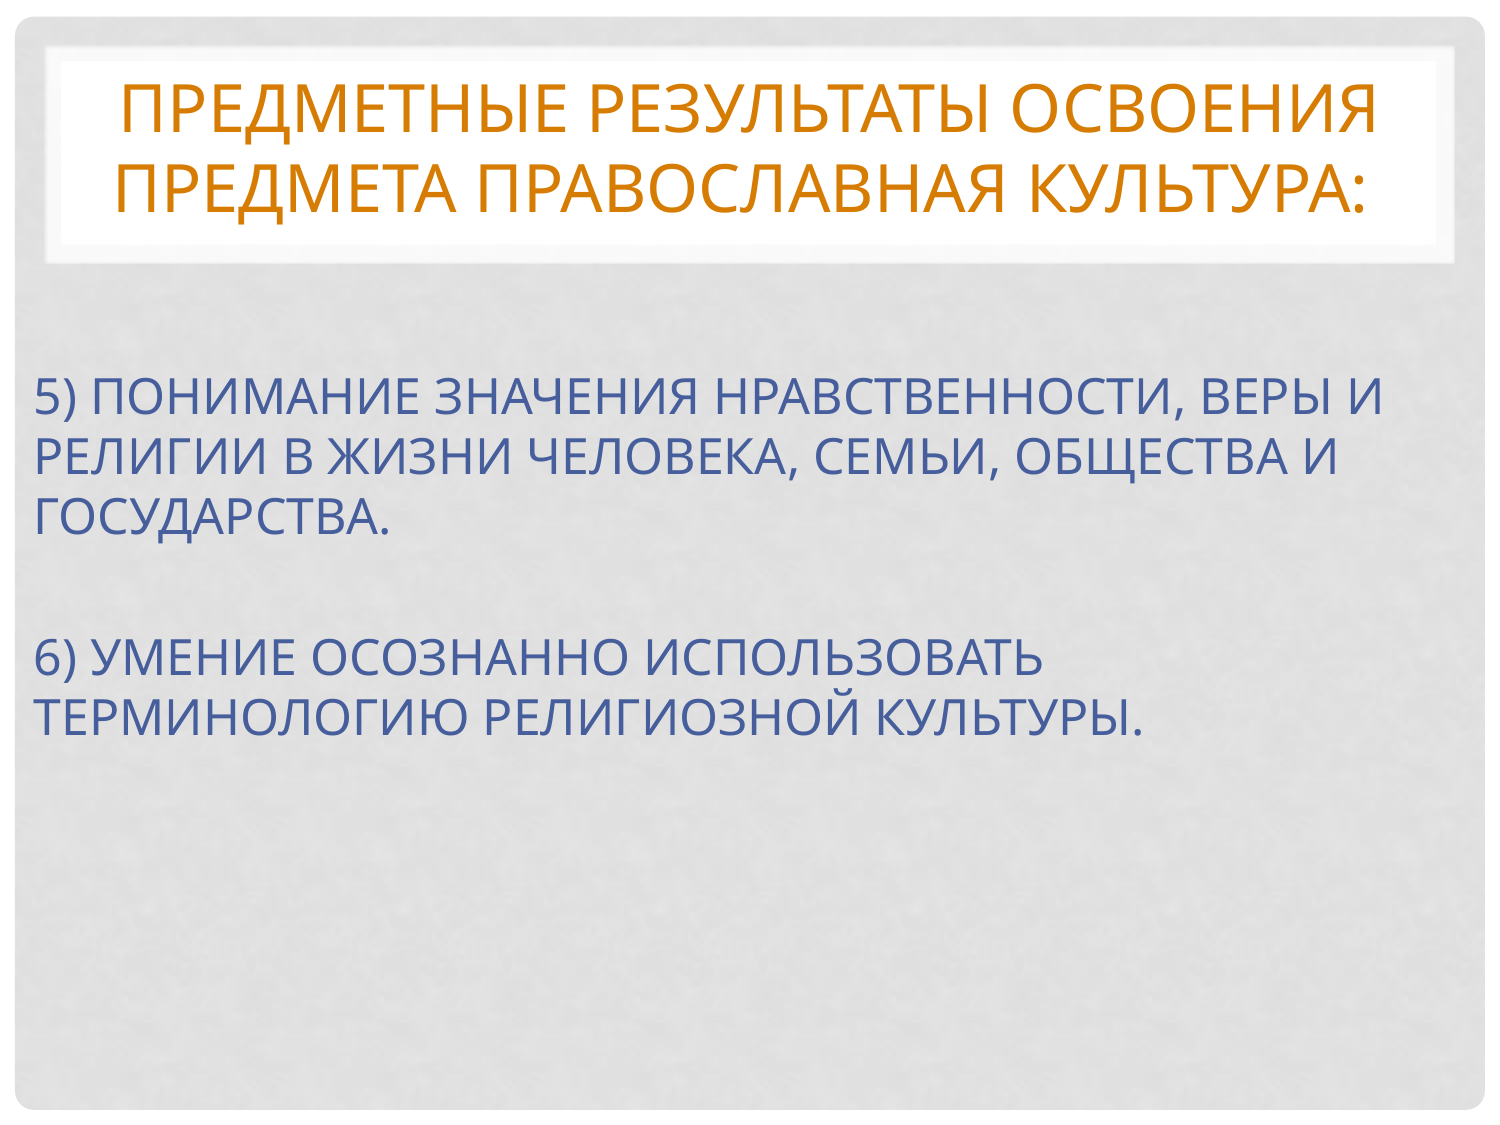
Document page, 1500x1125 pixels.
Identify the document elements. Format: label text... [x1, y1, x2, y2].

list 5) ПОНИМАНИЕ ЗНАЧЕНИЯ НРАВСТВЕННОСТИ, ВЕРЫ И РЕЛИГИИ В ЖИЗНИ ЧЕЛОВЕКА, СЕМЬИ, ОБЩЕСТВА И ГОСУДАРСТВА. 6) УМЕНИЕ ОСОЗНАННО ИСПОЛЬЗОВАТЬ ТЕРМИНОЛОГИЮ РЕЛИГИОЗНОЙ КУЛЬТУРЫ. [0, 287, 1495, 1118]
title Предметные результаты освоения предмета Православная Культура: [17, 0, 1483, 287]
